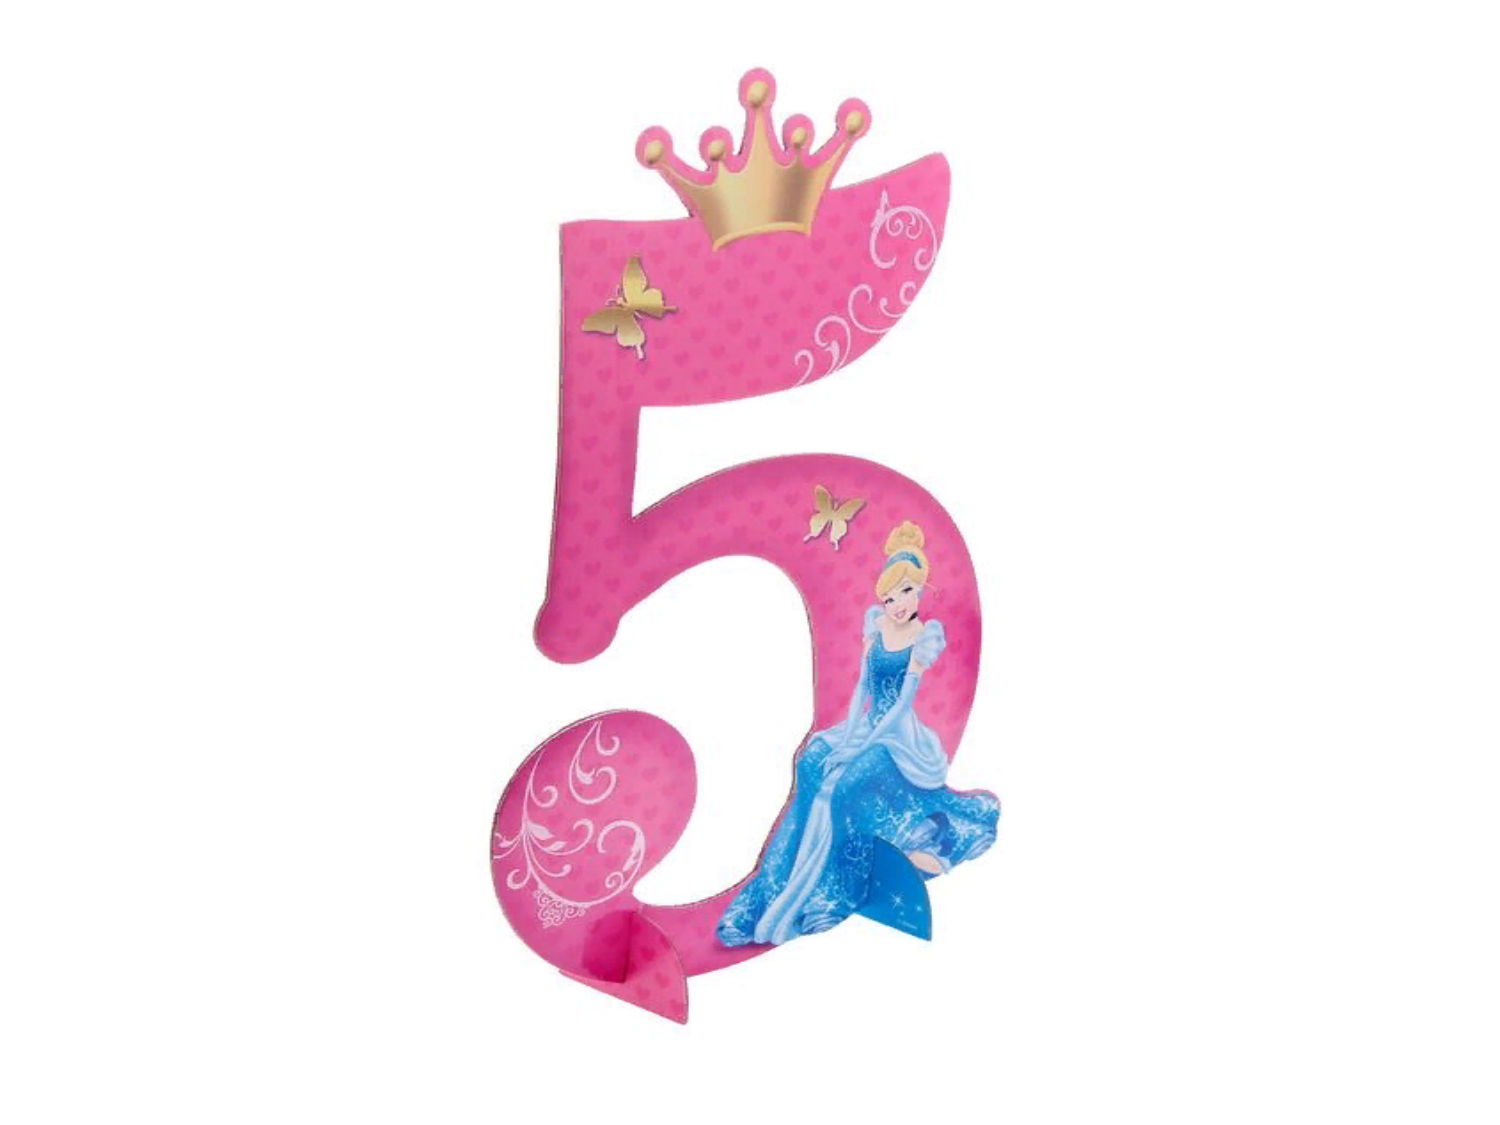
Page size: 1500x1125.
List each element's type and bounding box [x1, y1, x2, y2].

picture [123, 15, 1365, 1079]
